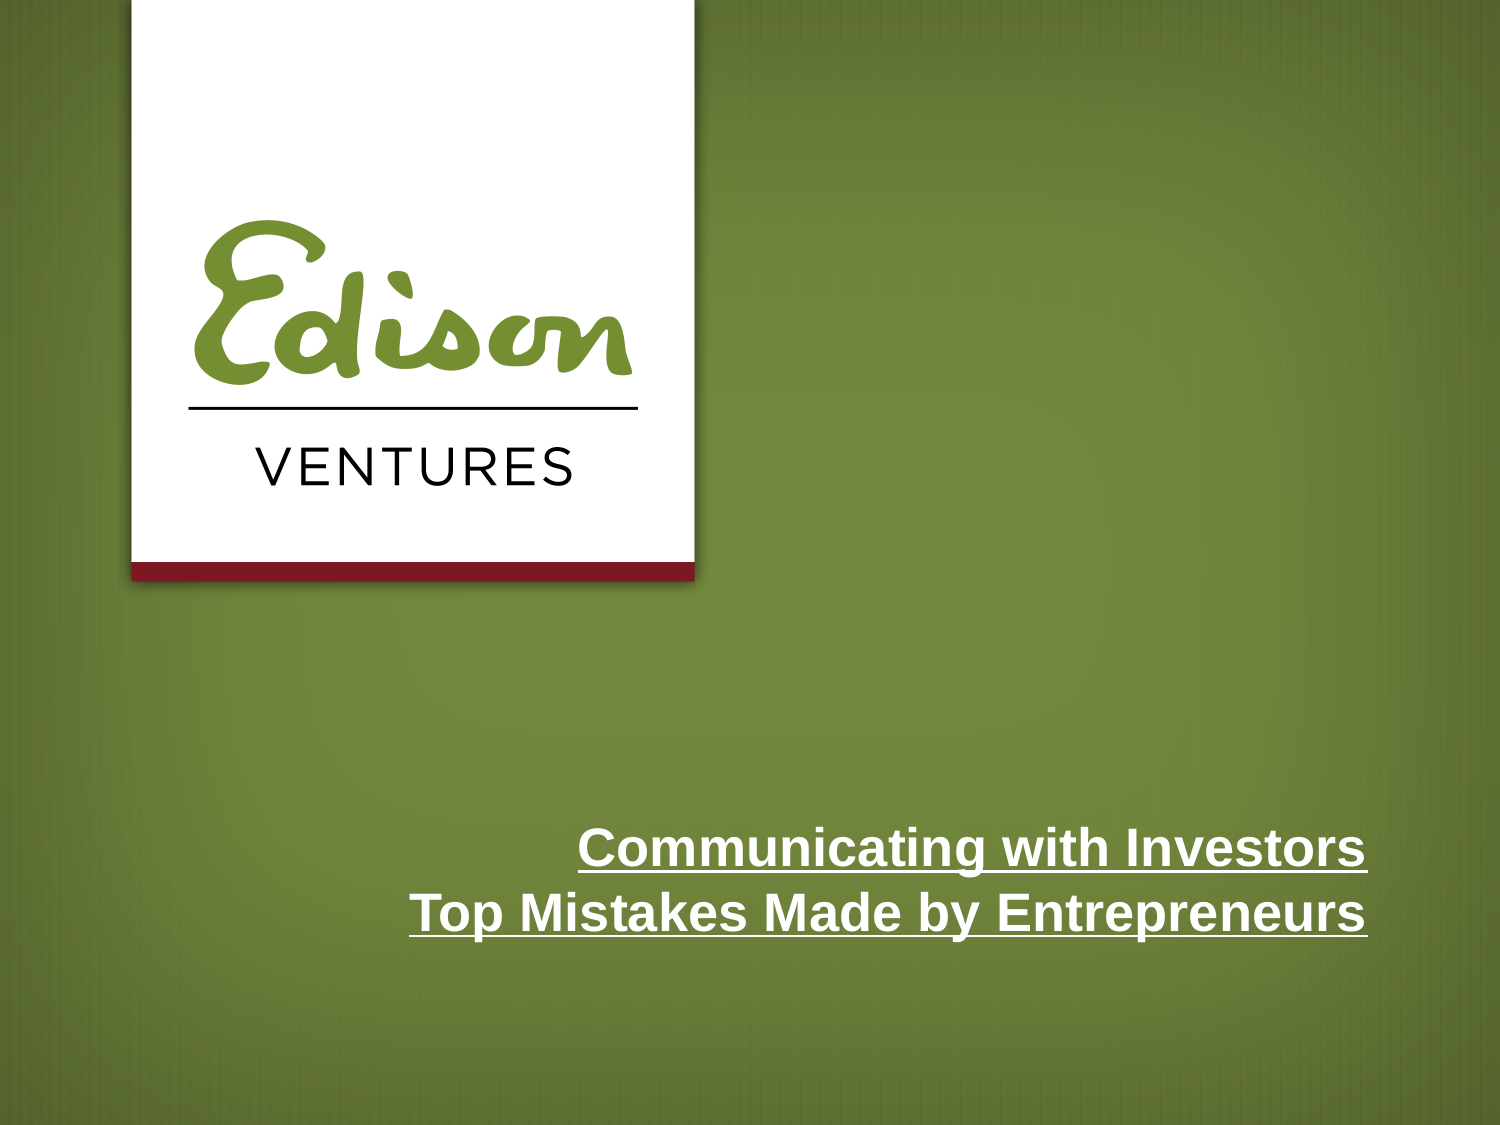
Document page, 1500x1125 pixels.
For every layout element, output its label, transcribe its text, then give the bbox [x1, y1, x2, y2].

picture [0, 0, 1500, 1125]
title Communicating with Investors Top Mistakes Made by Entrepreneurs [92, 812, 1369, 926]
